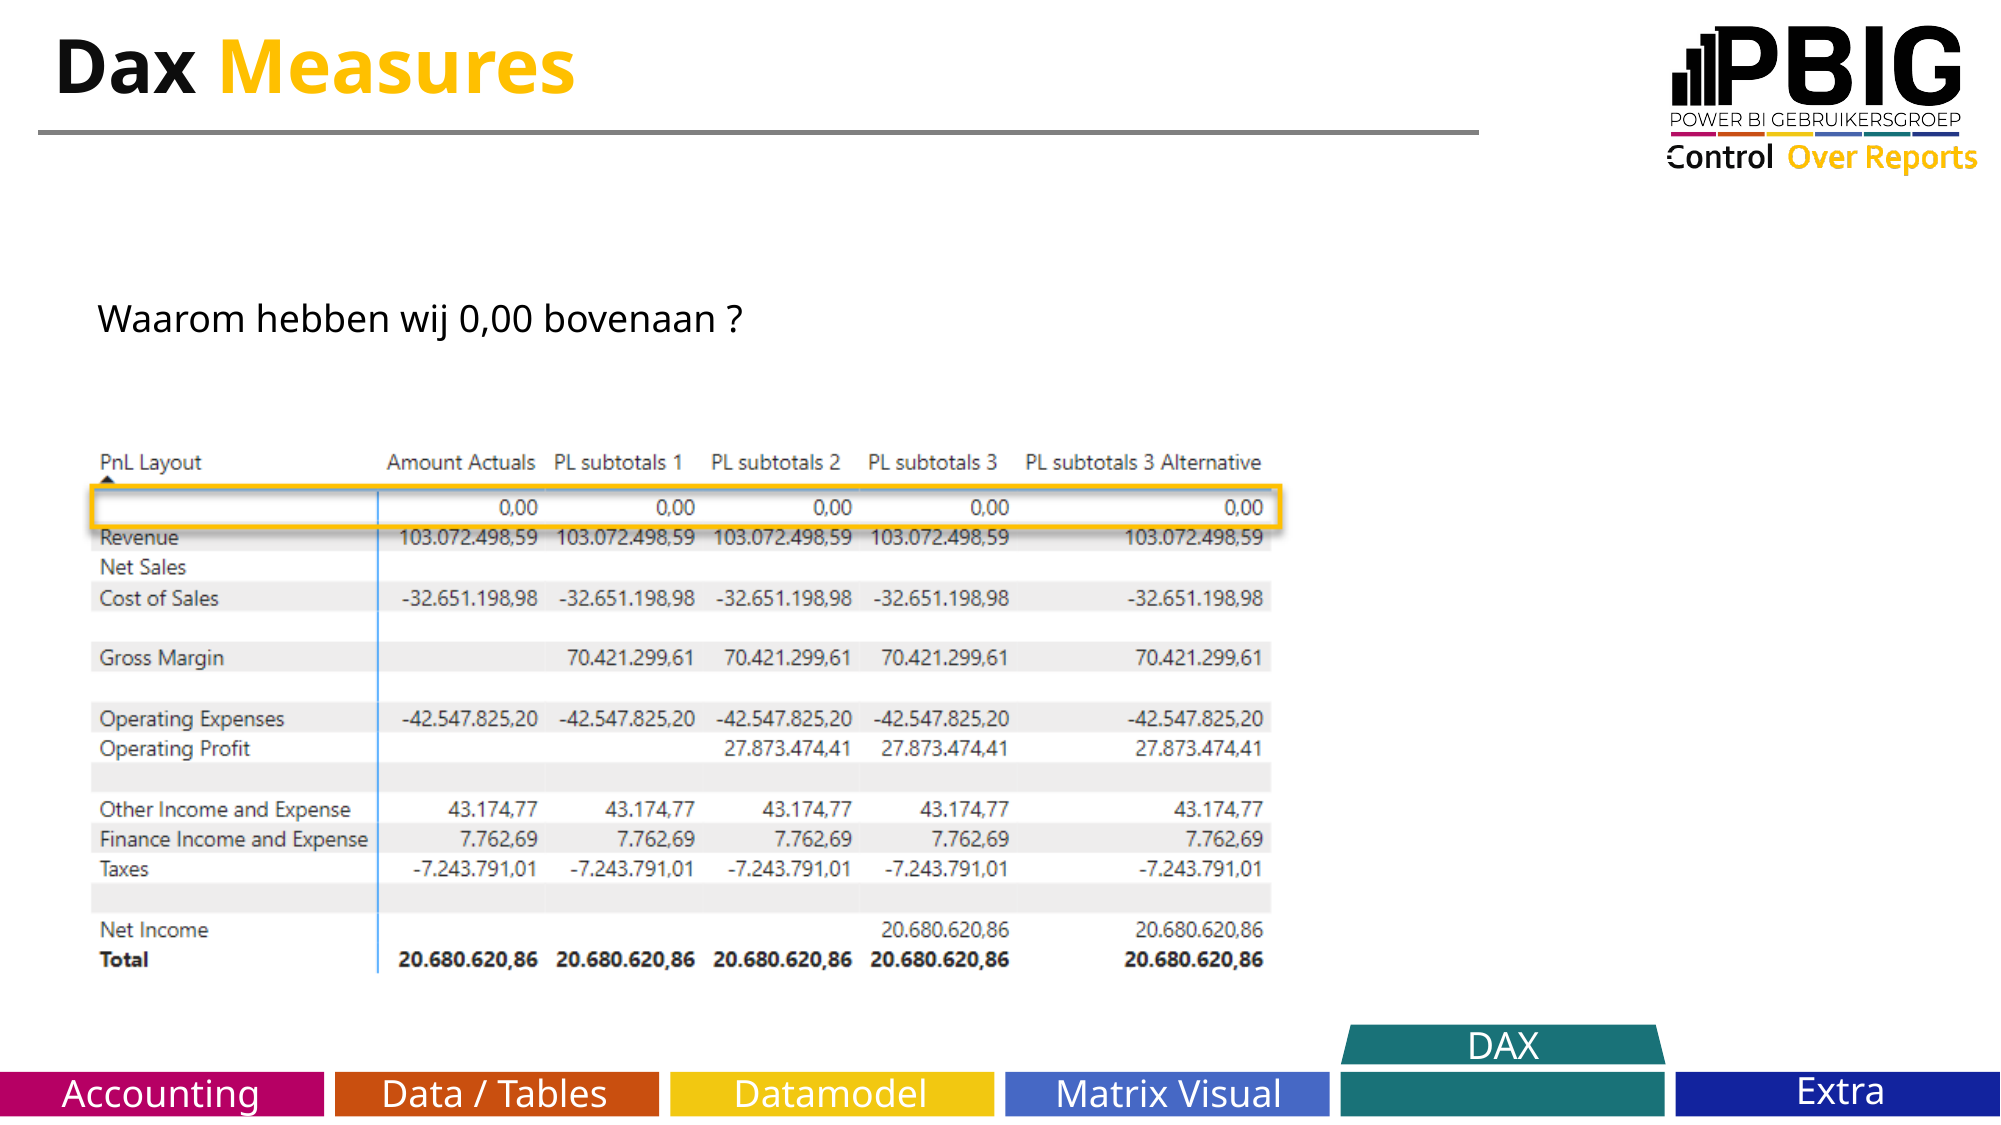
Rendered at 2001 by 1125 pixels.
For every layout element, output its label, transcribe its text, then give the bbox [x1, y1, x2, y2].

text_box Matrix Visual [1005, 1070, 1333, 1113]
text_box DAX [1340, 1024, 1666, 1065]
text_box Extra [1676, 1068, 2000, 1111]
text_box Datamodel [666, 1070, 995, 1113]
text_box Dax Measures [38, 11, 1018, 116]
text_box Data / Tables [330, 1070, 659, 1113]
picture [1658, 10, 1992, 184]
text_box Waarom hebben wij 0,00 bovenaan ? [82, 287, 1558, 348]
picture [82, 409, 1328, 1011]
text_box Accounting [0, 1070, 325, 1113]
